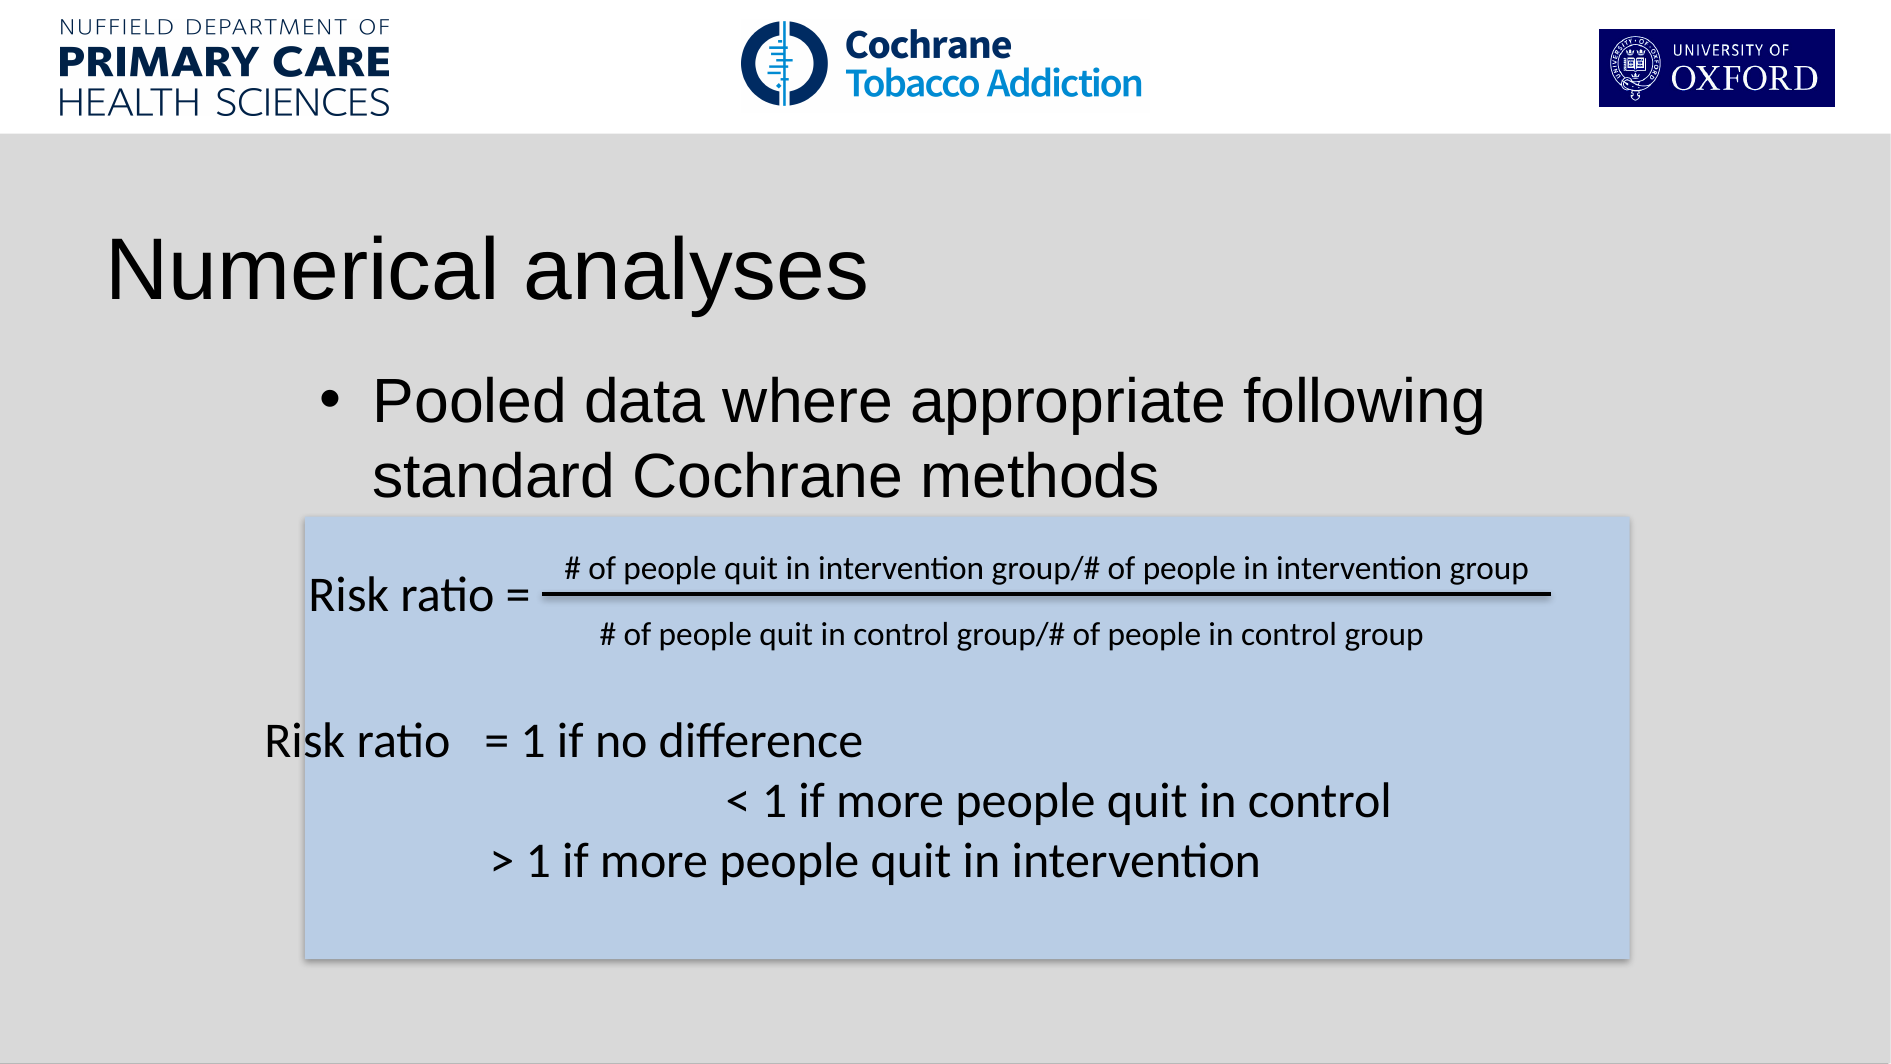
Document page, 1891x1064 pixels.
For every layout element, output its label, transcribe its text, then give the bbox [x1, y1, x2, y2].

picture [60, 19, 389, 116]
title Numerical analyses [90, 204, 1357, 303]
picture [1599, 29, 1835, 107]
list Pooled data where appropriate following standard Cochrane methods Meta-analyses using fixed-effect Mantel-Haenszel model to calculate risk ratio (RR) with 95% confidence interval for each study [304, 352, 1552, 514]
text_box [291, 516, 1630, 960]
picture [741, 19, 1150, 113]
